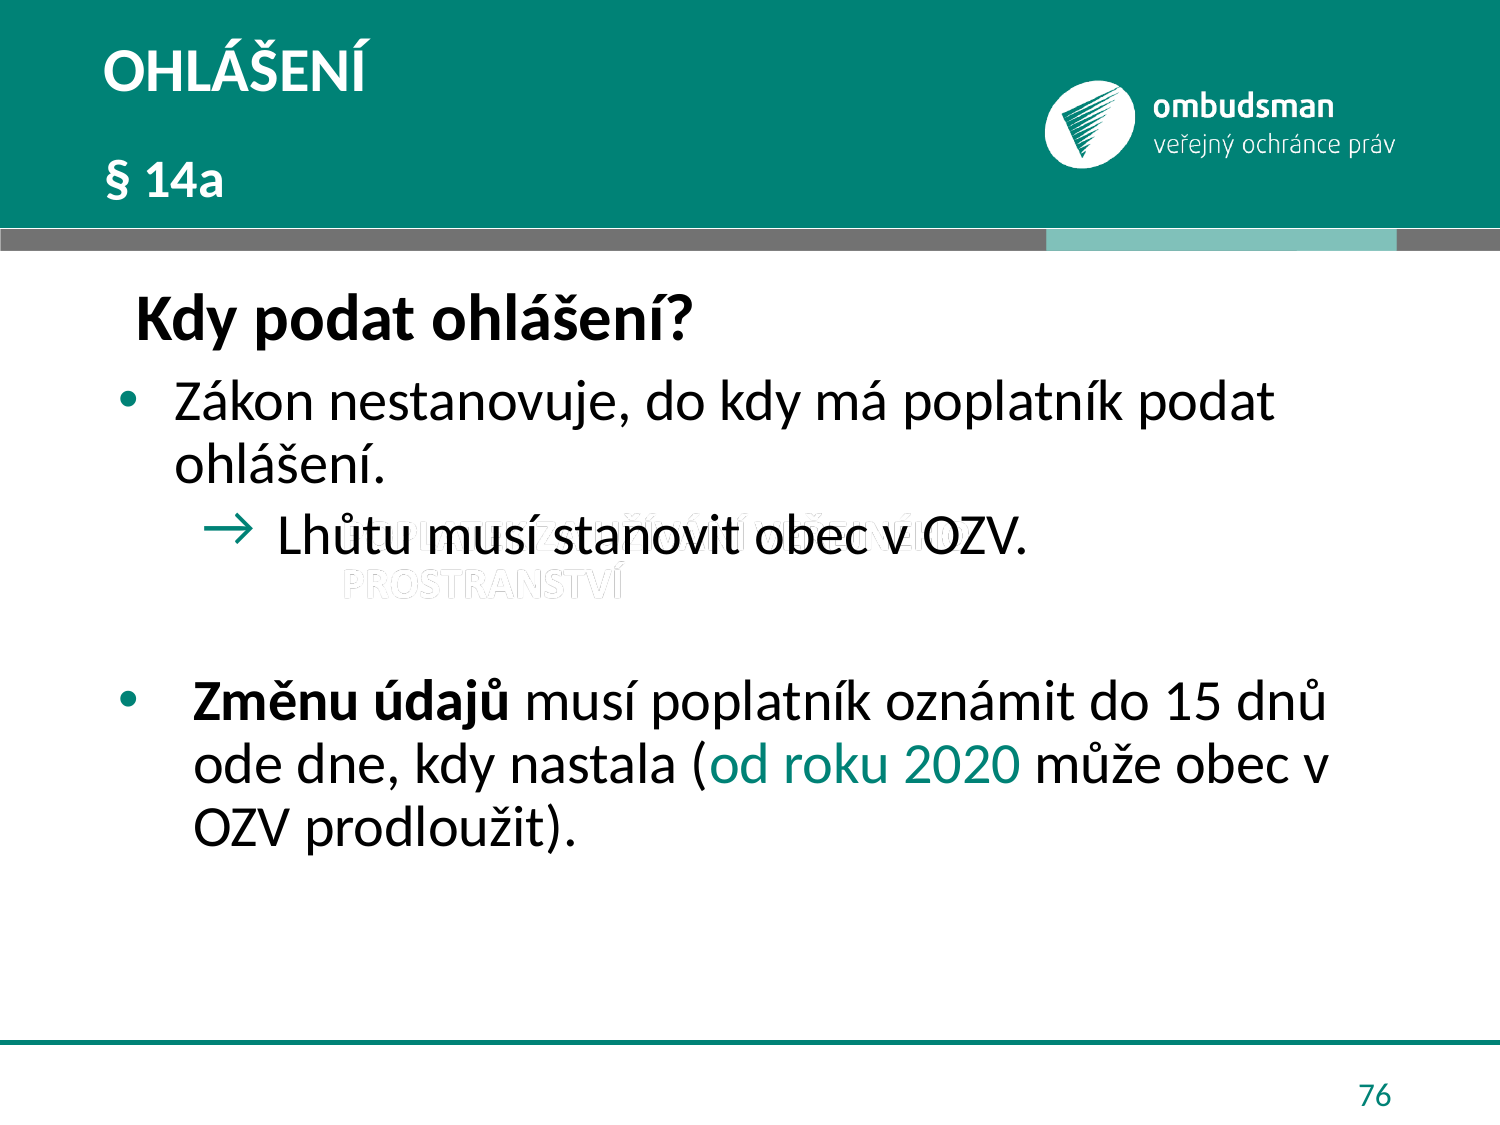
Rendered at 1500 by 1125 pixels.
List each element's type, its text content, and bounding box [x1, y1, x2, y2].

picture [237, 488, 1262, 636]
picture [0, 229, 1500, 251]
list § 14a [89, 142, 988, 210]
slide_number 76 [1062, 1097, 1407, 1123]
picture [1042, 79, 1398, 169]
title Ohlášení [0, 0, 1021, 143]
list Kdy podat ohlášení? Zákon nestanovuje, do kdy má poplatník podat ohlášení. Lhůtu musí stanovit obec v OZV. Změnu údajů musí poplatník oznámit do 15 dnů ode dne, kdy nastala (od roku 2020 může obec v OZV prodloužit). [103, 275, 1407, 1097]
